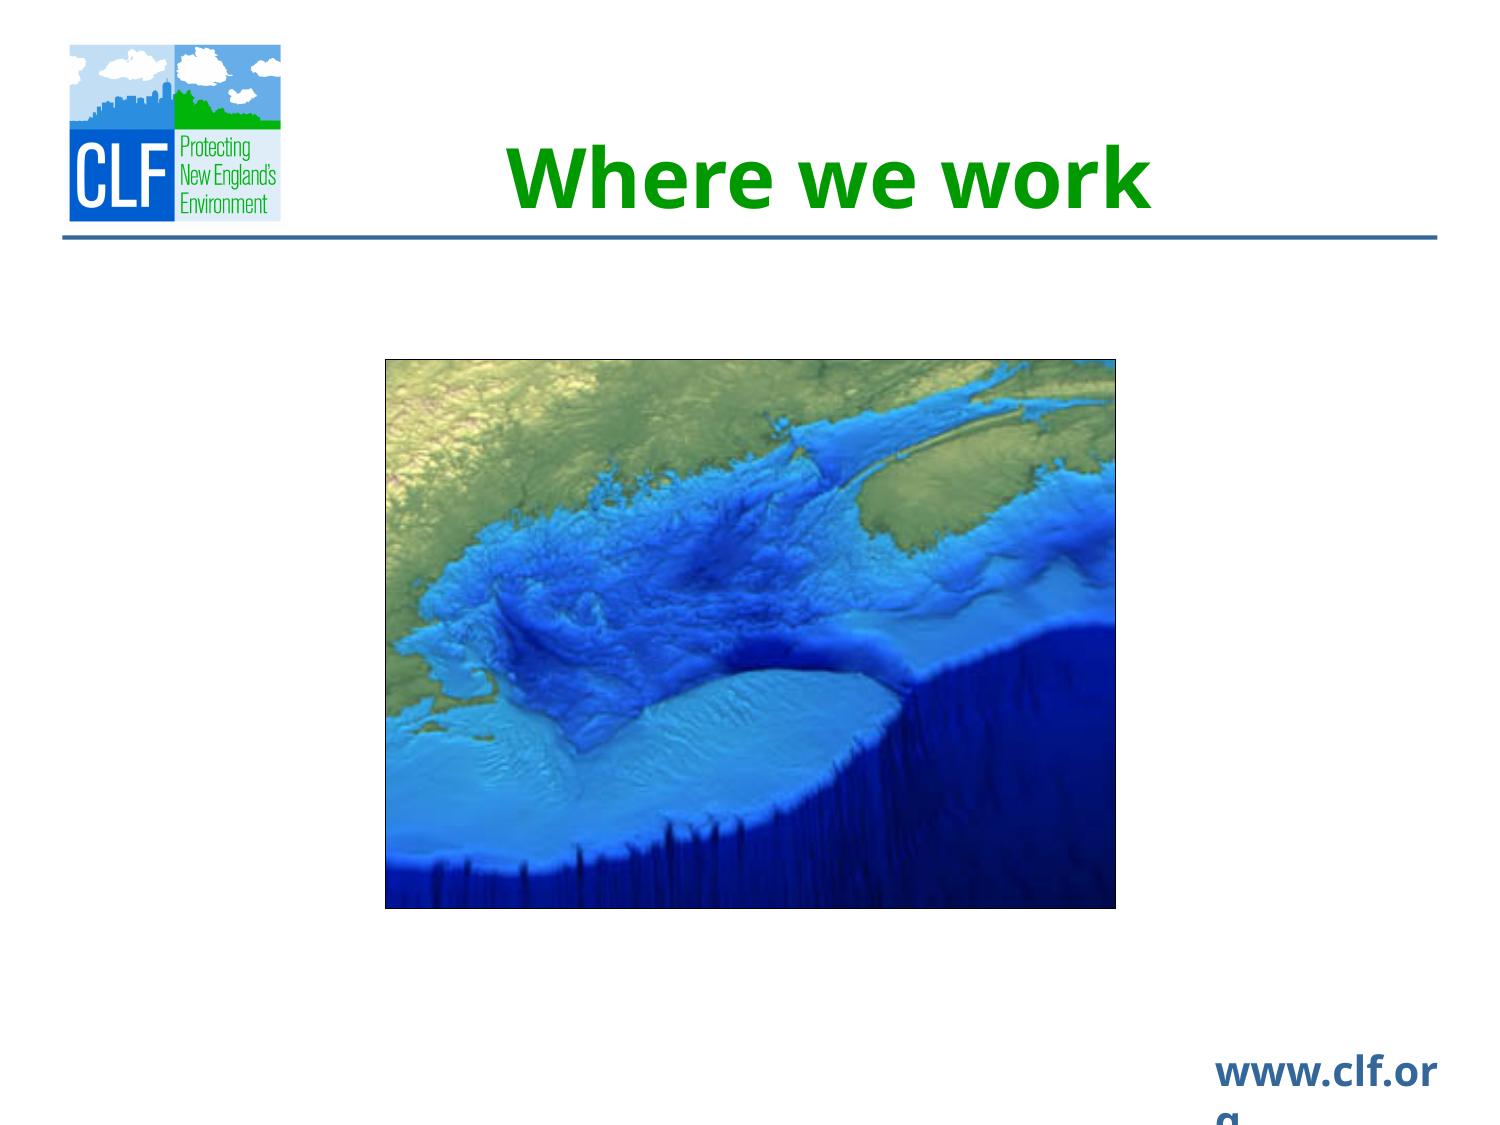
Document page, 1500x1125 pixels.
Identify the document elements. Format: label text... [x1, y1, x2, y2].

title Where we work [337, 49, 1426, 233]
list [385, 359, 1115, 908]
picture [62, 37, 288, 229]
